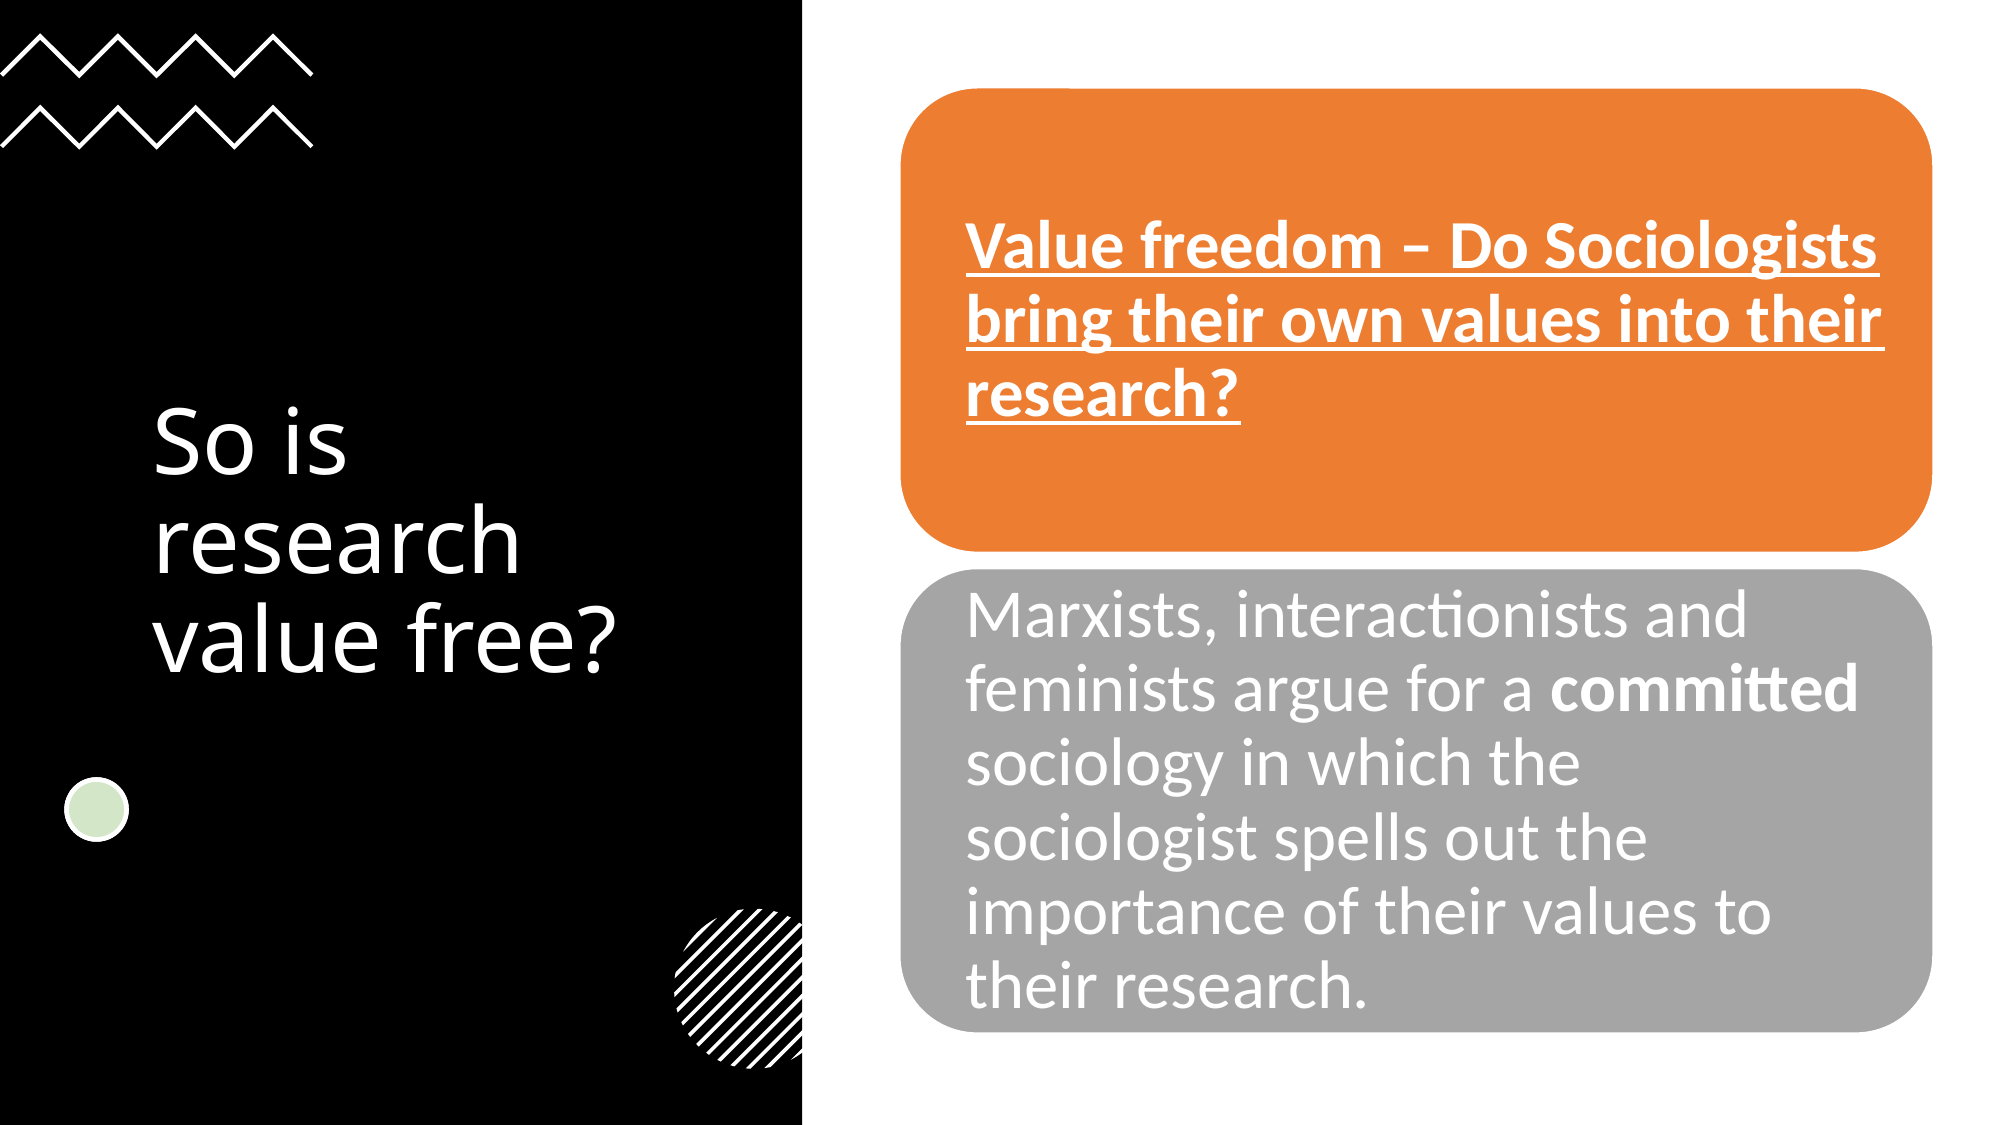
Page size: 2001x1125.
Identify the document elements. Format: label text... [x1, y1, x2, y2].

text_box [65, 778, 128, 841]
text_box [803, 0, 2000, 1125]
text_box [0, 33, 314, 150]
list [899, 78, 1934, 1043]
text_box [674, 908, 835, 1069]
text_box [0, 0, 803, 1125]
title So is research value free? [137, 196, 663, 892]
